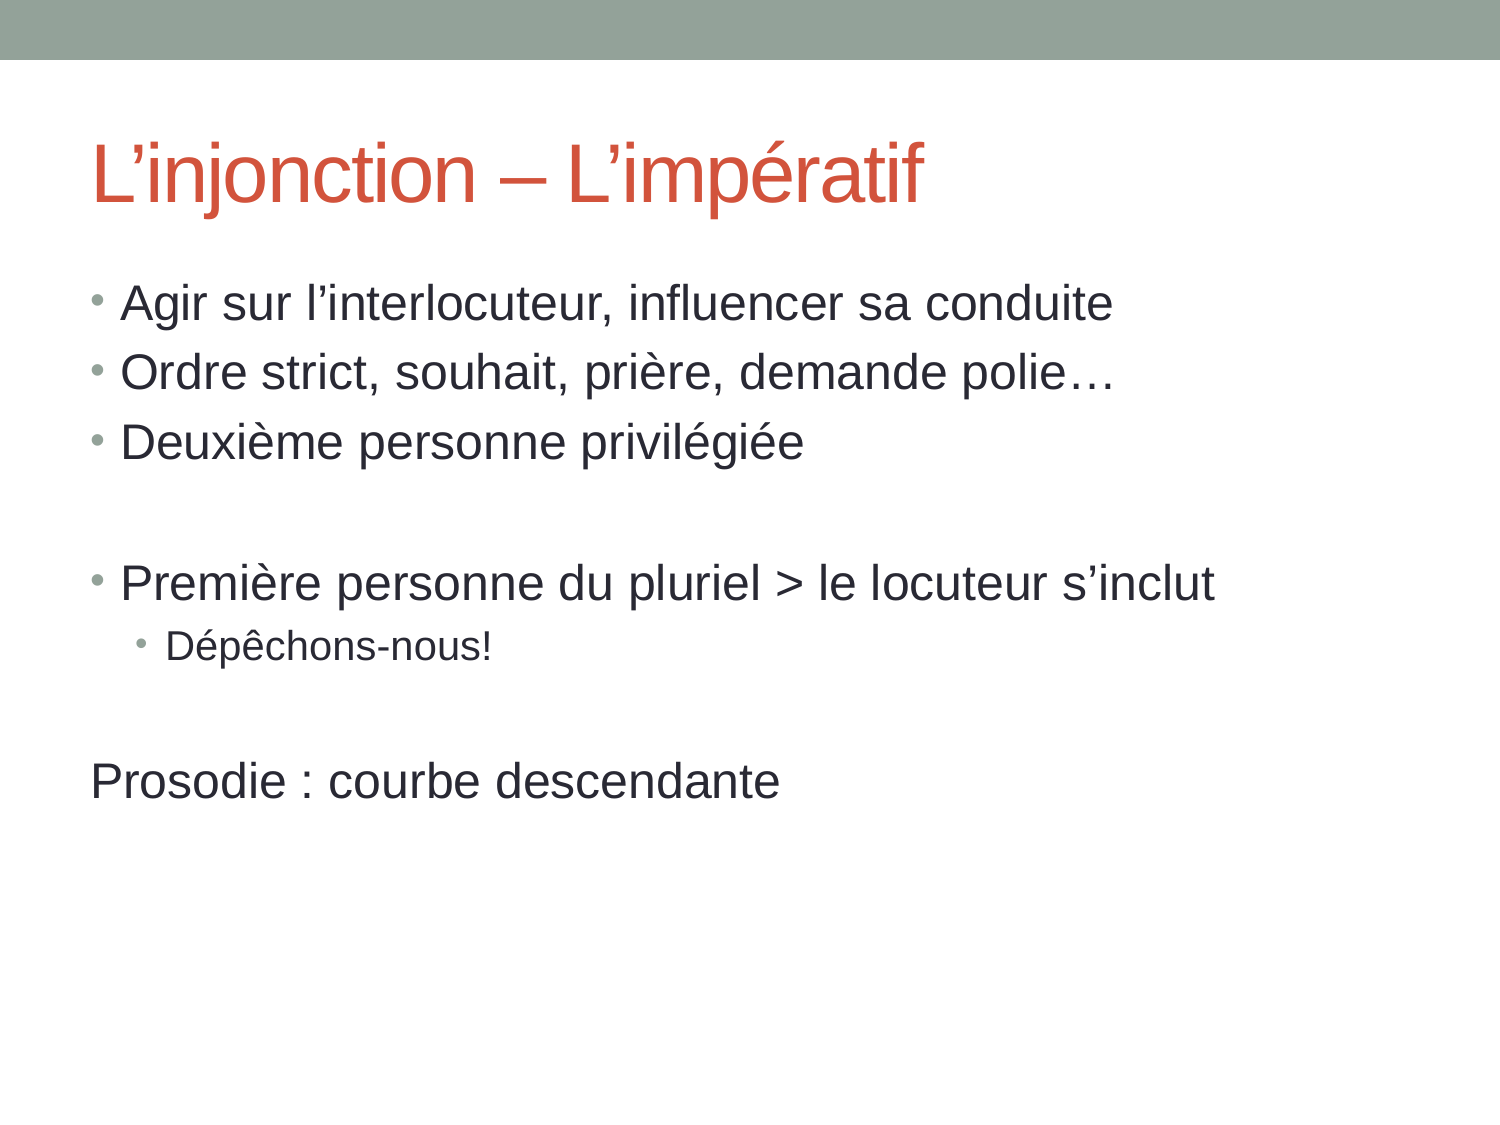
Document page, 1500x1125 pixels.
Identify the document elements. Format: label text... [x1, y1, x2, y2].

title L’injonction – L’impératif [75, 87, 1425, 250]
list Agir sur l’interlocuteur, influencer sa conduite Ordre strict, souhait, prière, demande polie… Deuxième personne privilégiée Première personne du pluriel > le locuteur s’inclut Dépêchons-nous! Prosodie : courbe descendante [75, 262, 1425, 1063]
